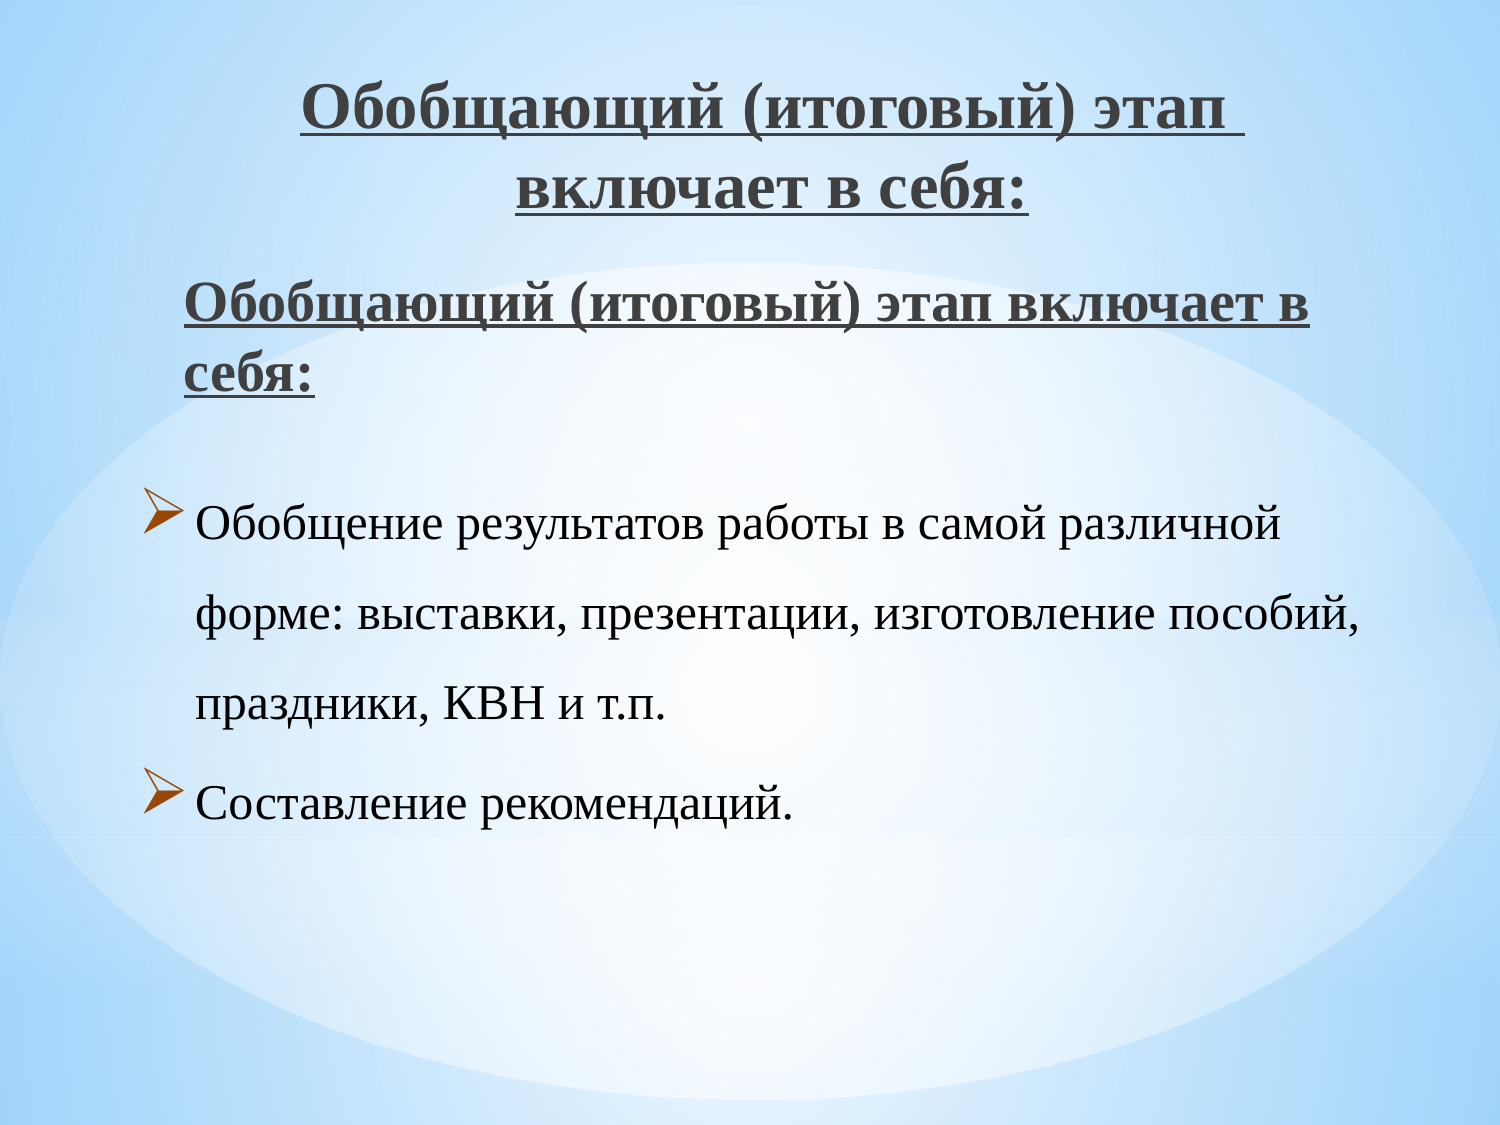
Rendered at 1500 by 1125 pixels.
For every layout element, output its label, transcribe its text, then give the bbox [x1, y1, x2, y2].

list Обобщающий (итоговый) этап включает в себя: Обобщение результатов работы в самой различной форме: выставки, презентации, изготовление пособий, праздники, КВН и т.п. Составление рекомендаций. [123, 255, 1412, 1047]
title Обобщающий (итоговый) этап включает в себя: [88, 54, 1412, 244]
